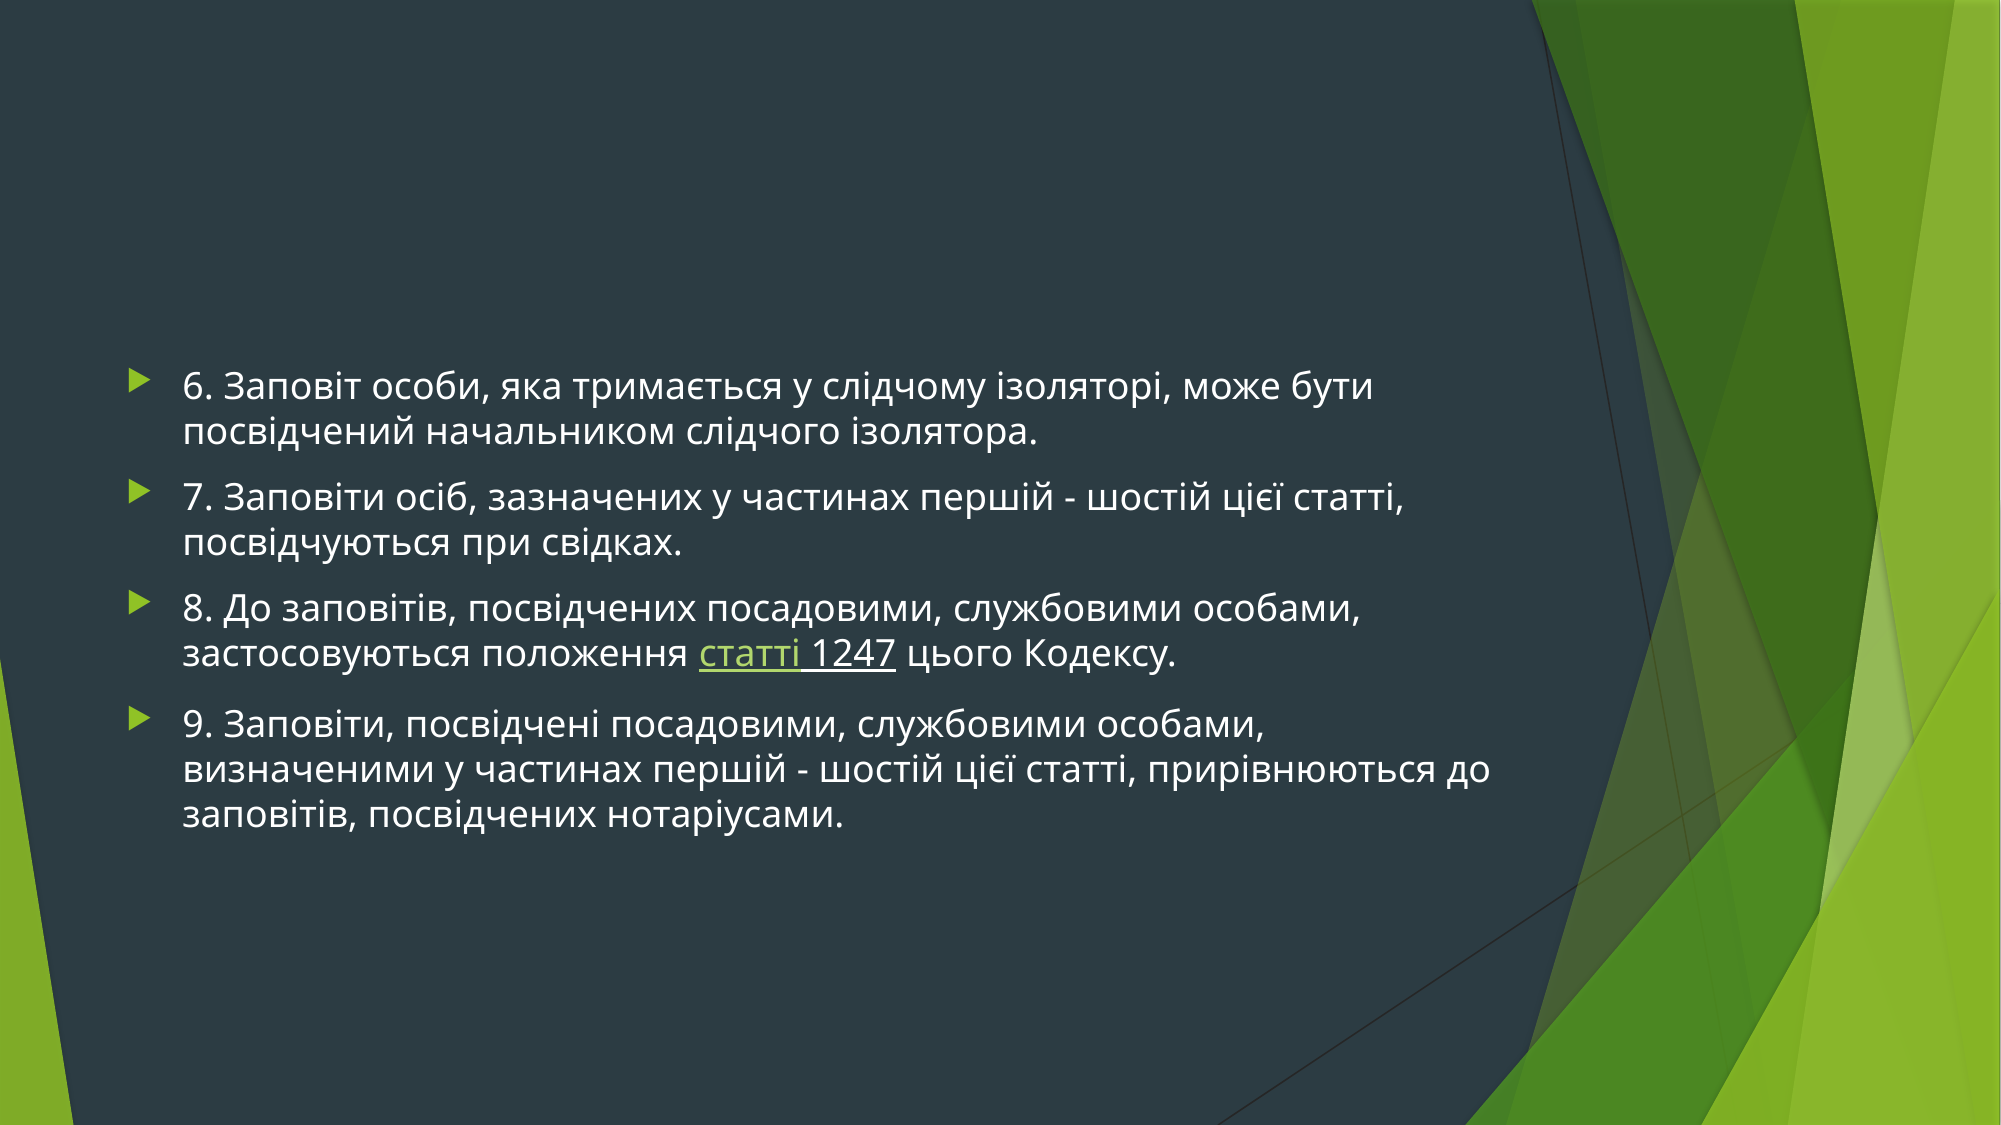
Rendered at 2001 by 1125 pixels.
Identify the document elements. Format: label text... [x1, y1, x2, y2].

list 6. Заповіт особи, яка тримається у слідчому ізоляторі, може бути посвідчений начальником слідчого ізолятора. 7. Заповіти осіб, зазначених у частинах першій - шостій цієї статті, посвідчуються при свідках. 8. До заповітів, посвідчених посадовими, службовими особами, застосовуються положення статті 1247 цього Кодексу. 9. Заповіти, посвідчені посадовими, службовими особами, визначеними у частинах першій - шостій цієї статті, прирівнюються до заповітів, посвідчених нотаріусами. [111, 354, 1522, 992]
